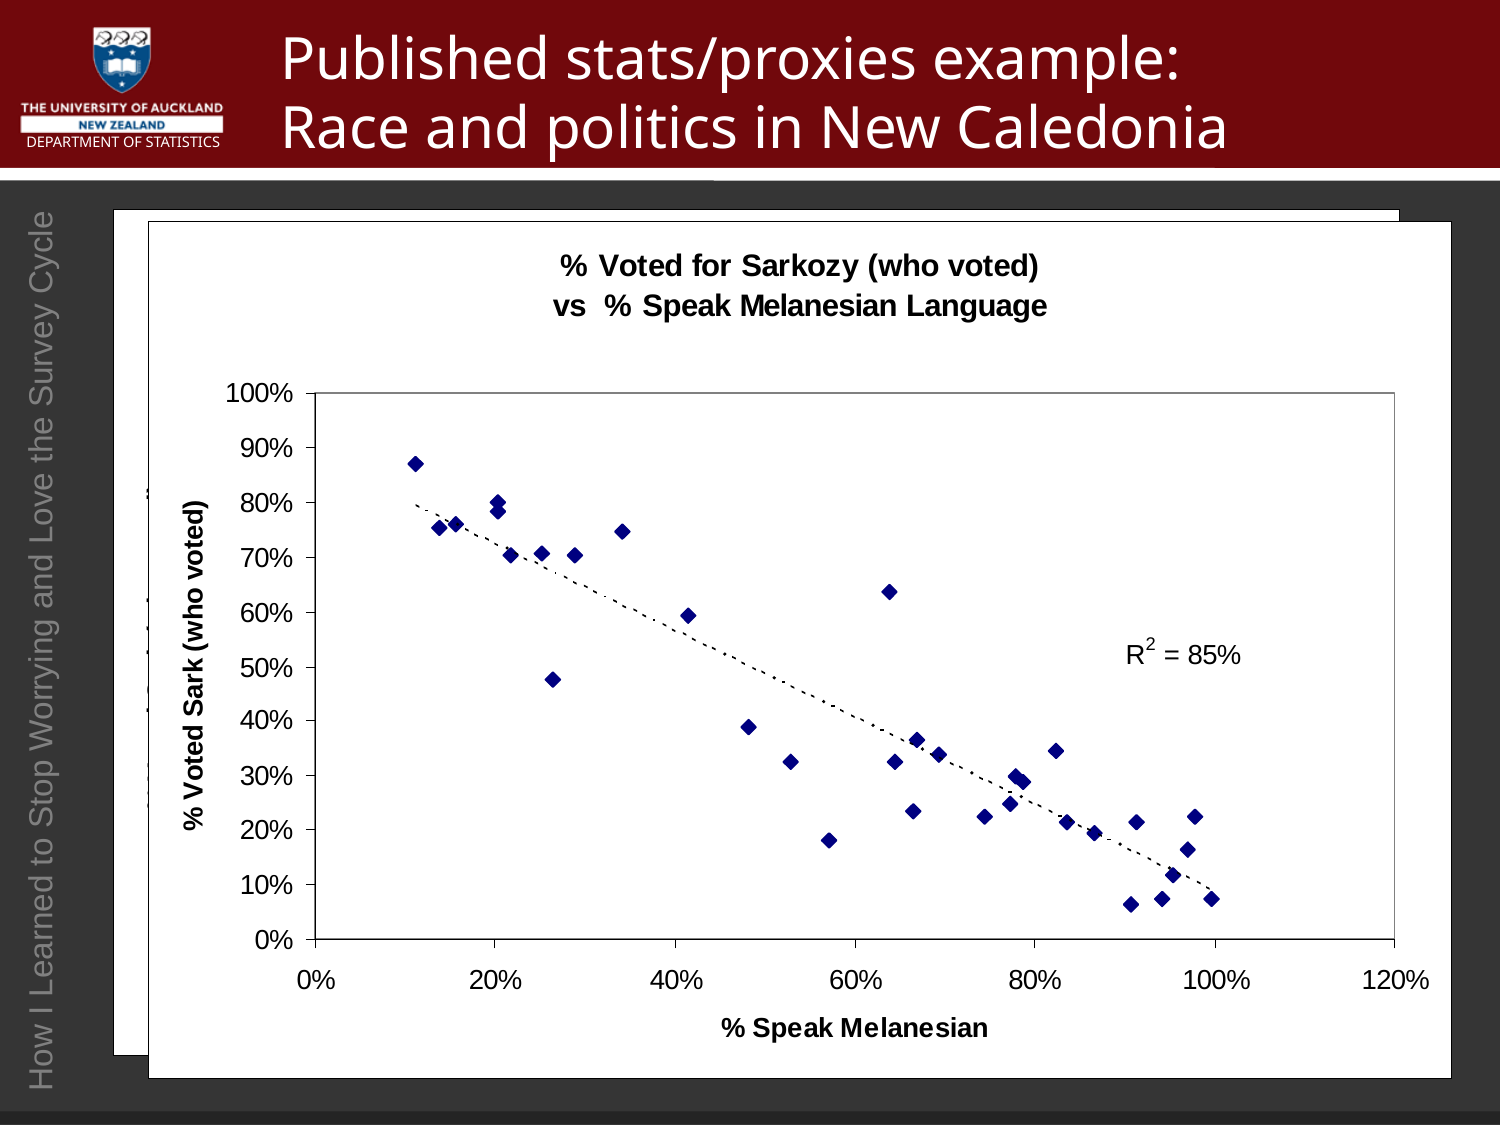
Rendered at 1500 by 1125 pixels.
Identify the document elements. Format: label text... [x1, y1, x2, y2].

picture [100, 196, 1467, 1092]
title Published stats/proxies example: Race and politics in New Caledonia [265, 20, 1500, 162]
picture [17, 18, 227, 139]
